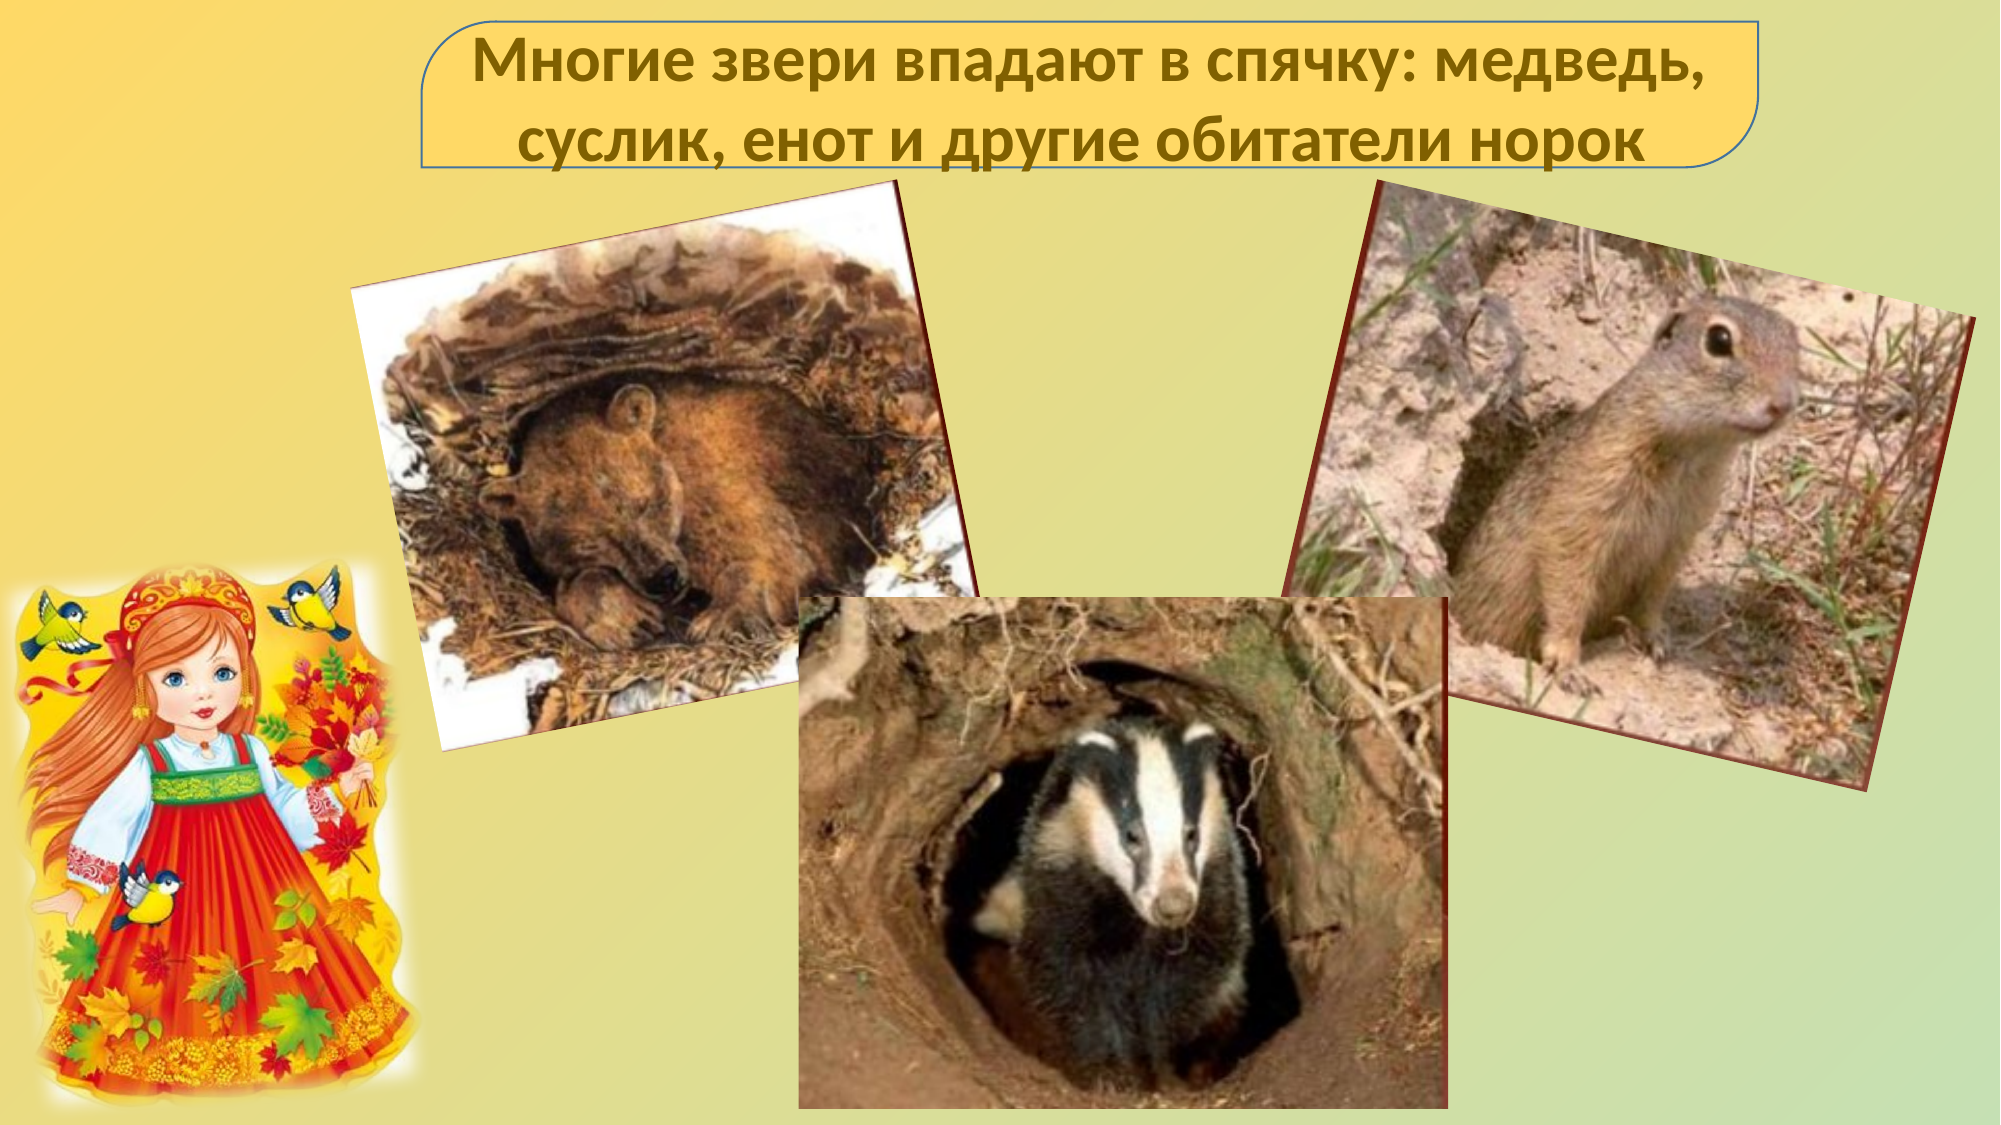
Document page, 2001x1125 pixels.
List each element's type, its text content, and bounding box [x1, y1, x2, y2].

text_box Многие звери впадают в спячку: медведь, суслик, енот и другие обитатели норок [420, 20, 1760, 169]
picture [9, 179, 1977, 1110]
